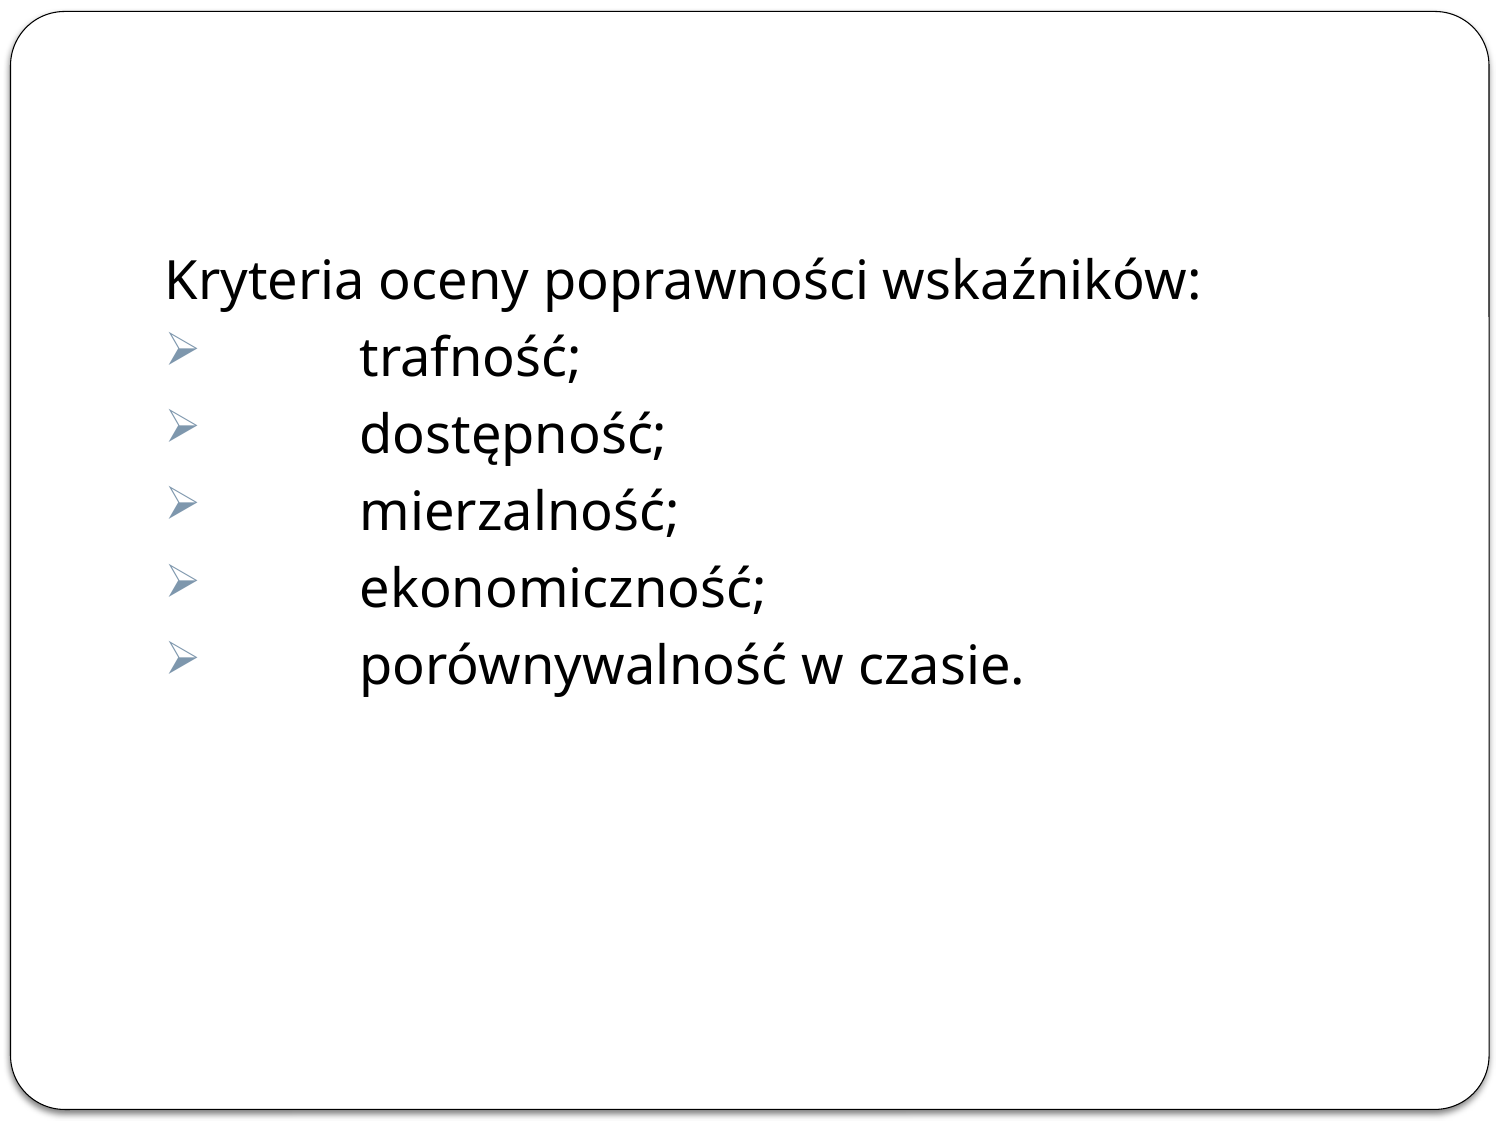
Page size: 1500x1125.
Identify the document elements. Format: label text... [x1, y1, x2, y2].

list Kryteria oceny poprawności wskaźników: trafność; dostępność; mierzalność; ekonomiczność; porównywalność w czasie. [150, 237, 1425, 988]
